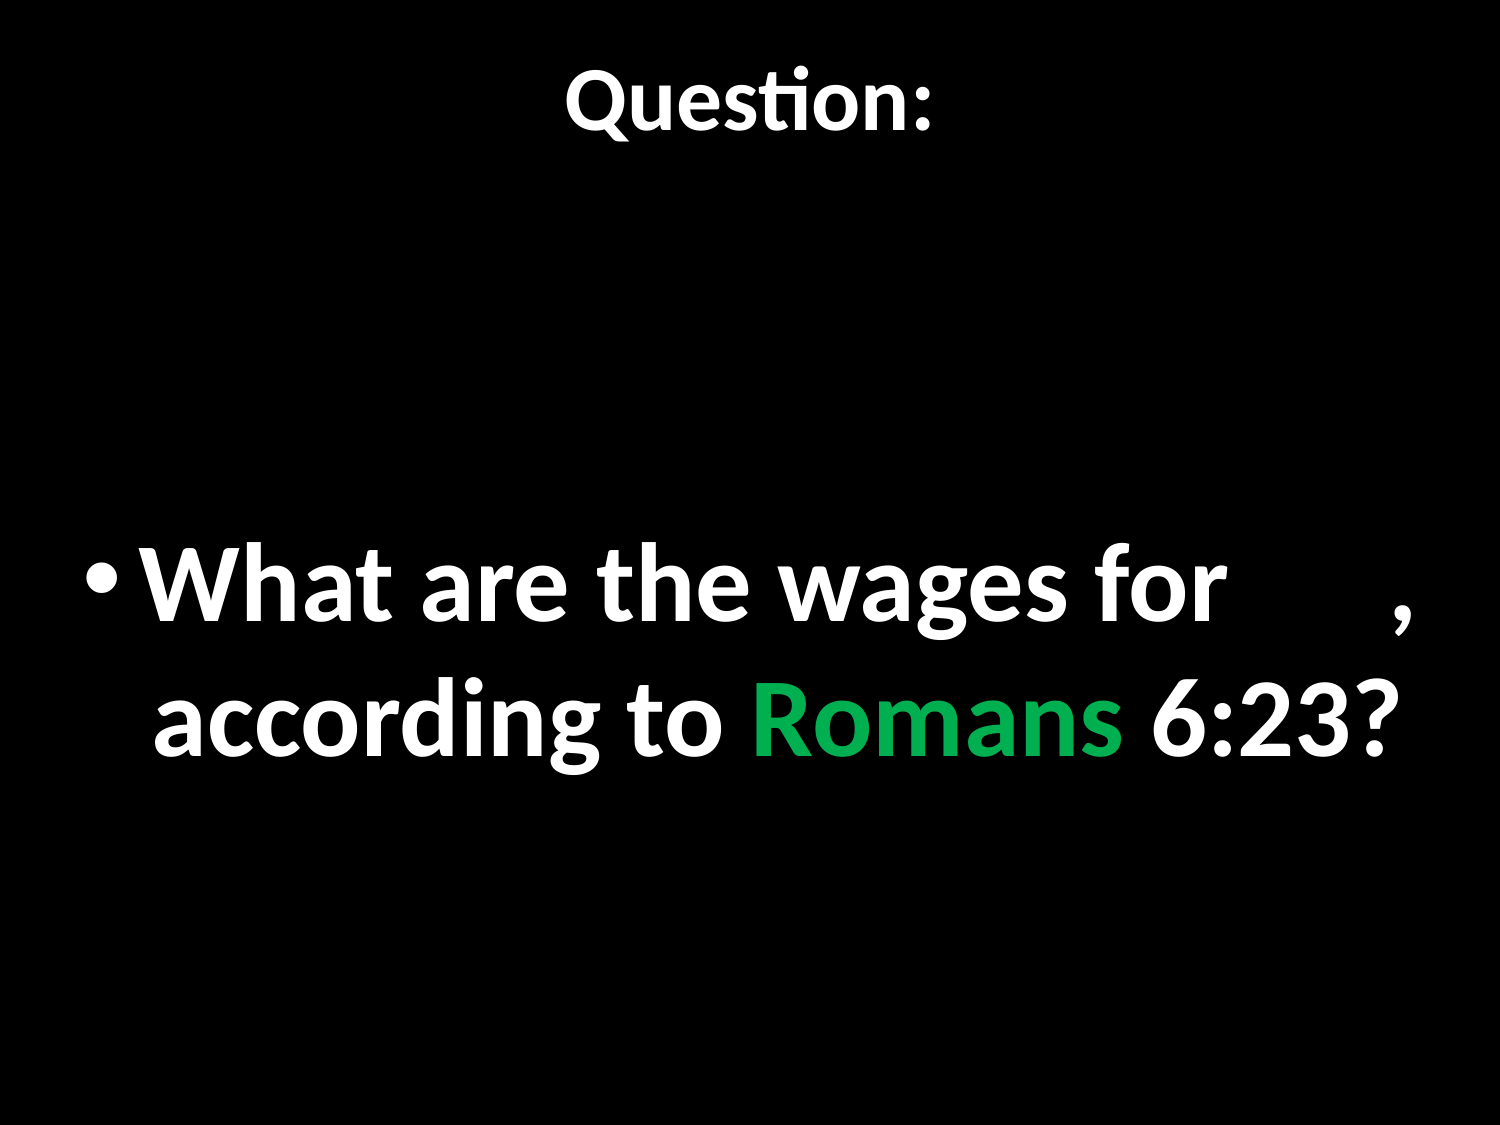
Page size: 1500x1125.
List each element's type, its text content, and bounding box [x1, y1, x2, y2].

title Question: [12, 0, 1488, 187]
list What are the wages for sin, according to Romans 6:23? [12, 187, 1488, 1100]
